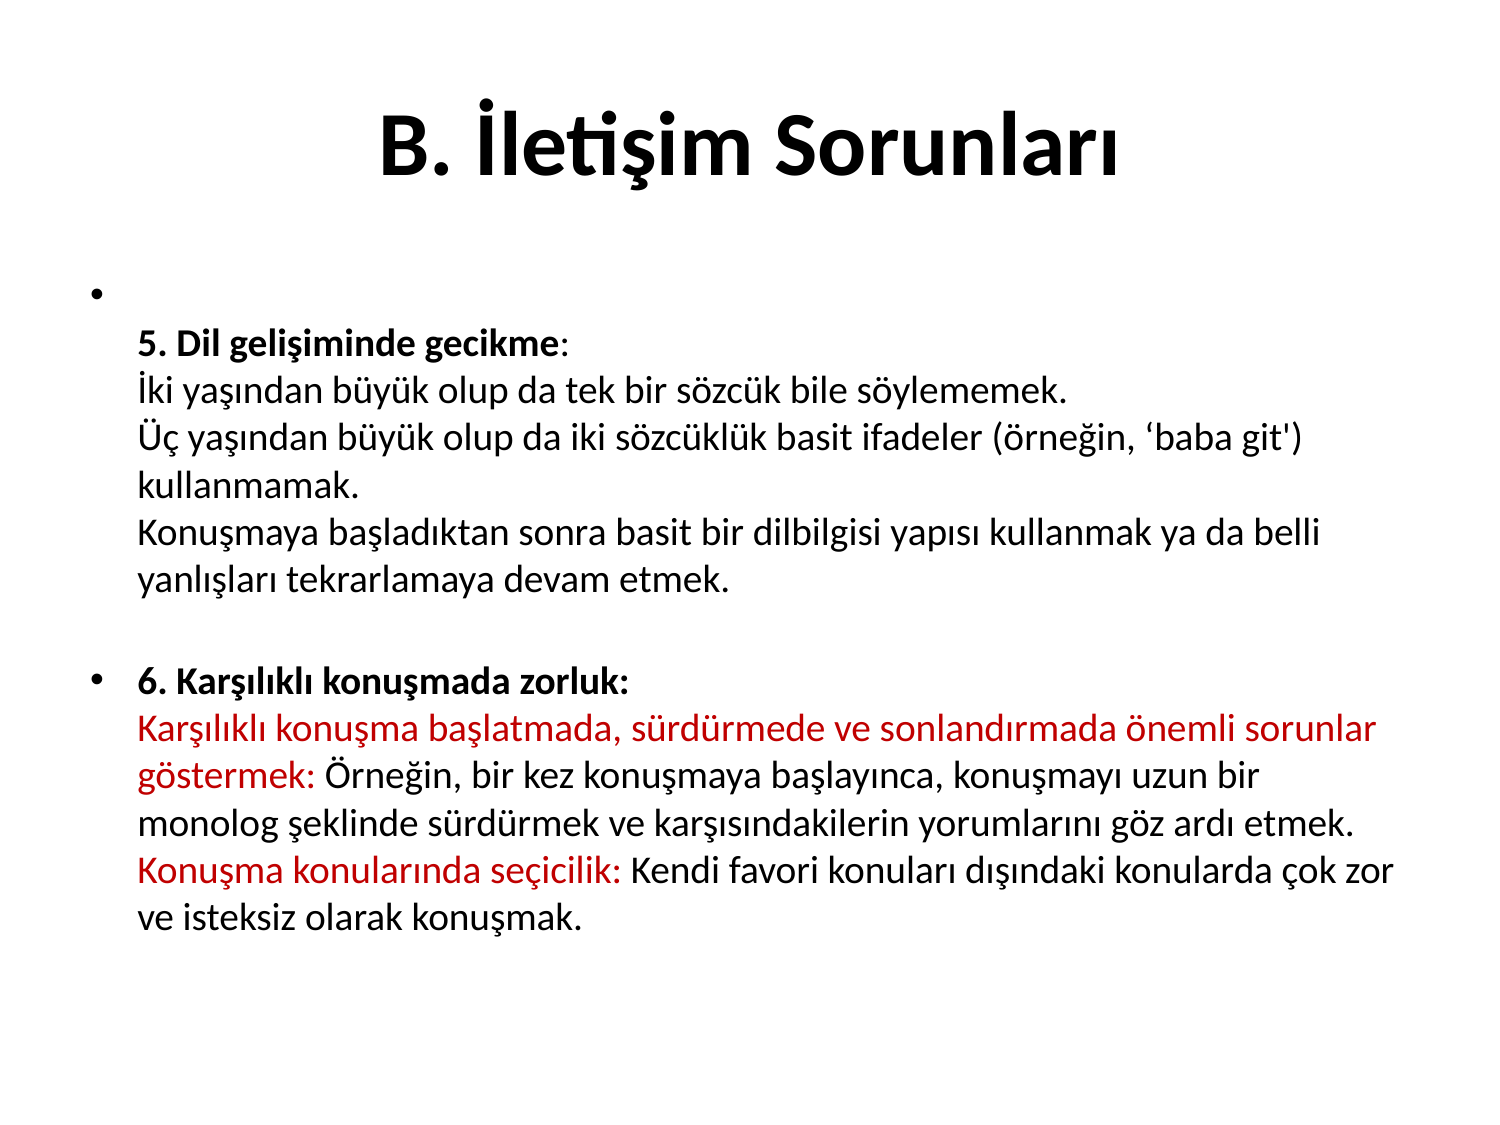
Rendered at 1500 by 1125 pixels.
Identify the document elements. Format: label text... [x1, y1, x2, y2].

list 5. Dil gelişiminde gecikme: İki yaşından büyük olup da tek bir sözcük bile söylememek. Üç yaşından büyük olup da iki sözcüklük basit ifadeler (örneğin, ‘baba git') kullanmamak. Konuşmaya başladıktan sonra basit bir dilbilgisi yapısı kullanmak ya da belli yanlışları tekrarlamaya devam etmek. 6. Karşılıklı konuşmada zorluk: Karşılıklı konuşma başlatmada, sürdürmede ve sonlandırmada önemli sorunlar göstermek: Örneğin, bir kez konuşmaya başlayınca, konuşmayı uzun bir monolog şeklinde sürdürmek ve karşısındakilerin yorumlarını göz ardı etmek. Konuşma konularında seçicilik: Kendi favori konuları dışındaki konularda çok zor ve isteksiz olarak konuşmak. [75, 262, 1425, 1005]
title B. İletişim Sorunları [75, 45, 1425, 233]
